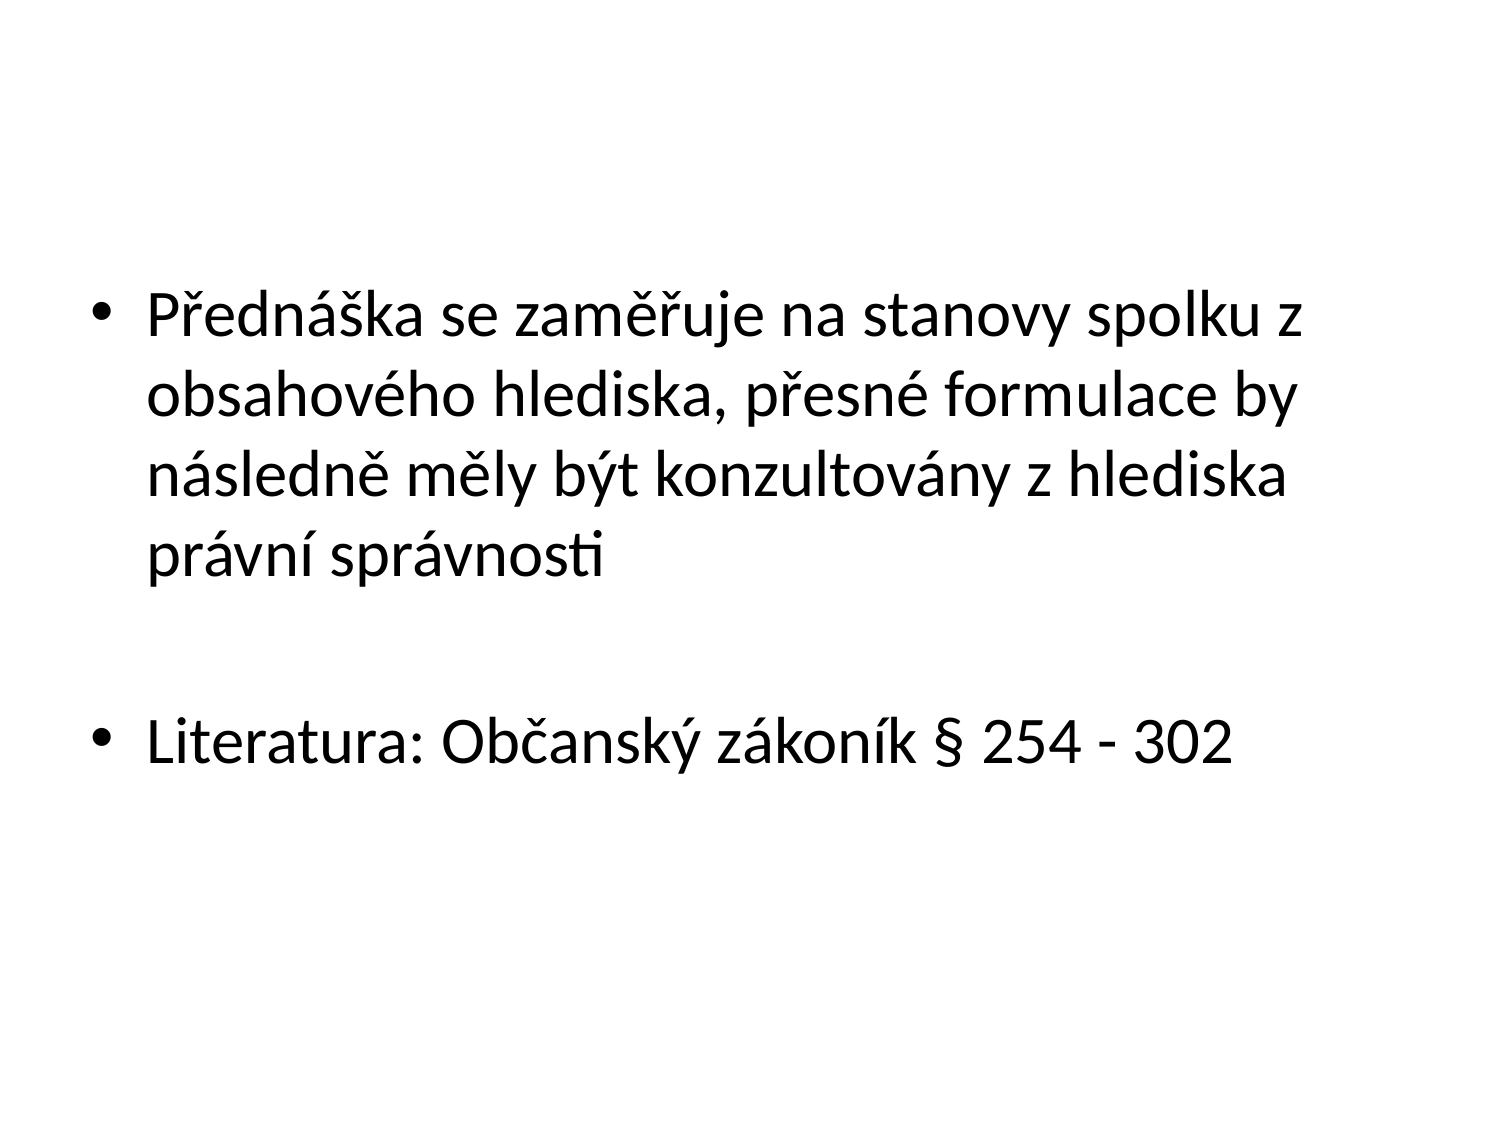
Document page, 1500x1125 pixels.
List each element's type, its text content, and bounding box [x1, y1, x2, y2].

list Přednáška se zaměřuje na stanovy spolku z obsahového hlediska, přesné formulace by následně měly být konzultovány z hlediska právní správnosti Literatura: Občanský zákoník § 254 - 302 [75, 262, 1425, 1005]
